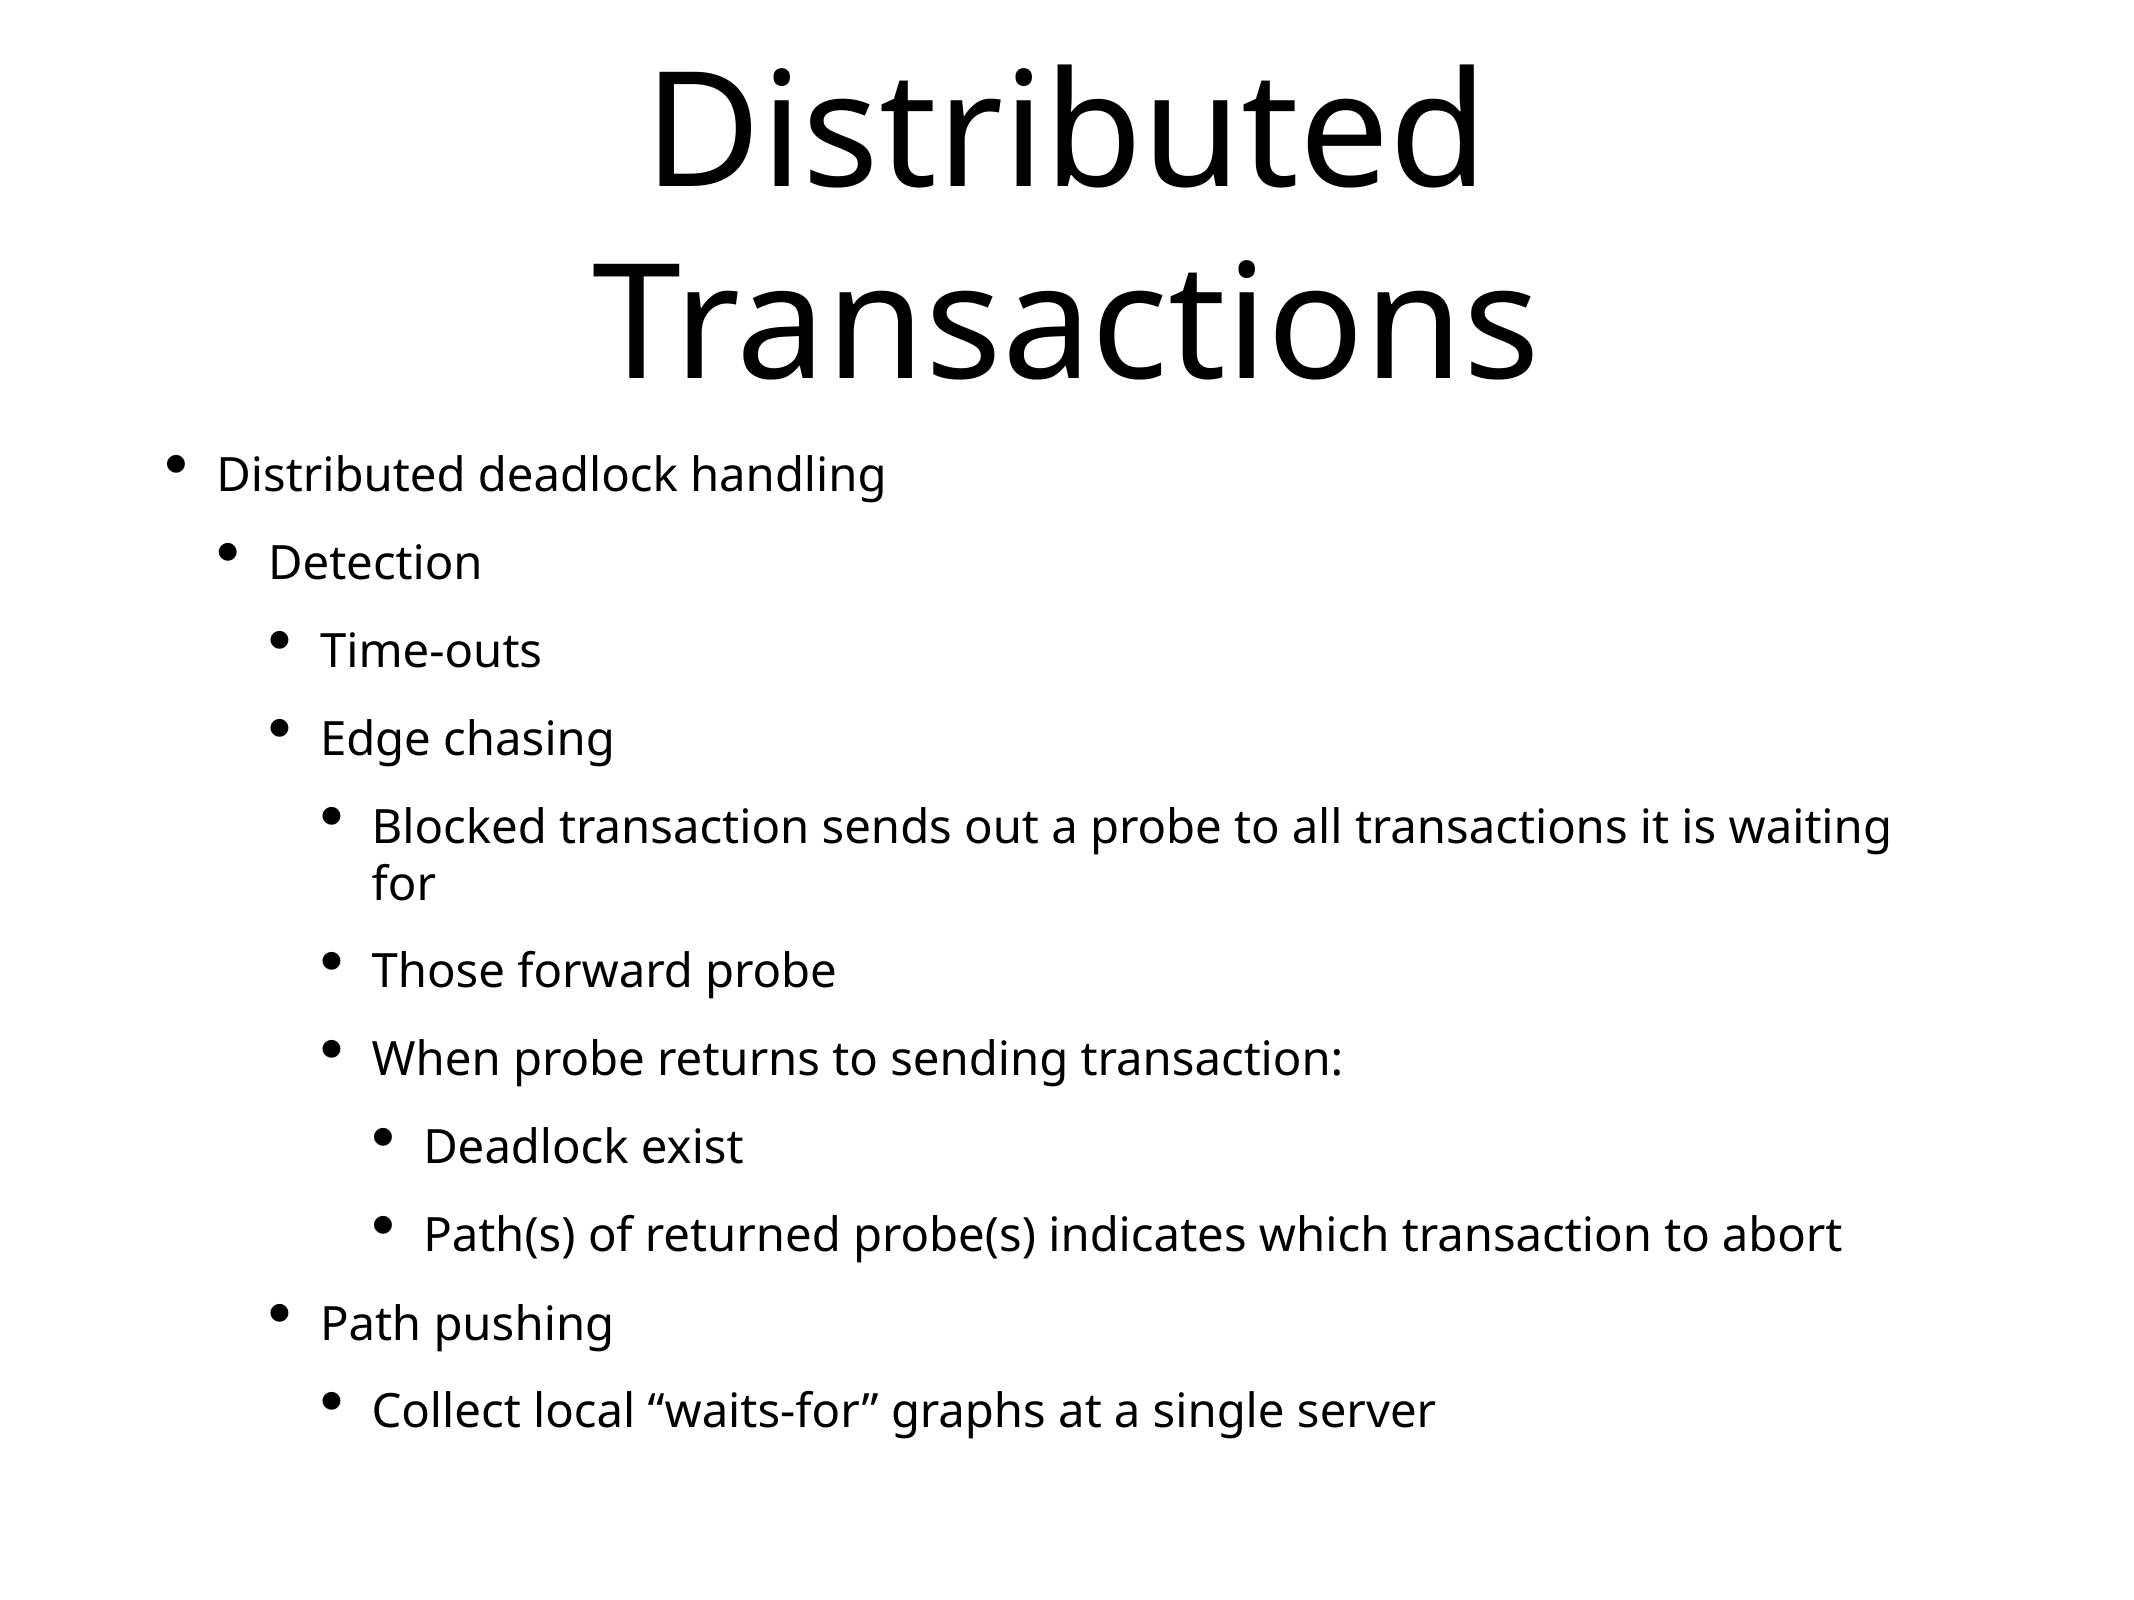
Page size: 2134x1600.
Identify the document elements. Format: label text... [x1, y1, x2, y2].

title Distributed Transactions [155, 41, 1978, 397]
list Distributed deadlock handling Detection Time-outs Edge chasing Blocked transaction sends out a probe to all transactions it is waiting for Those forward probe When probe returns to sending transaction: Deadlock exist Path(s) of returned probe(s) indicates which transaction to abort Path pushing Collect local “waits-for” graphs at a single server [155, 424, 1978, 1457]
